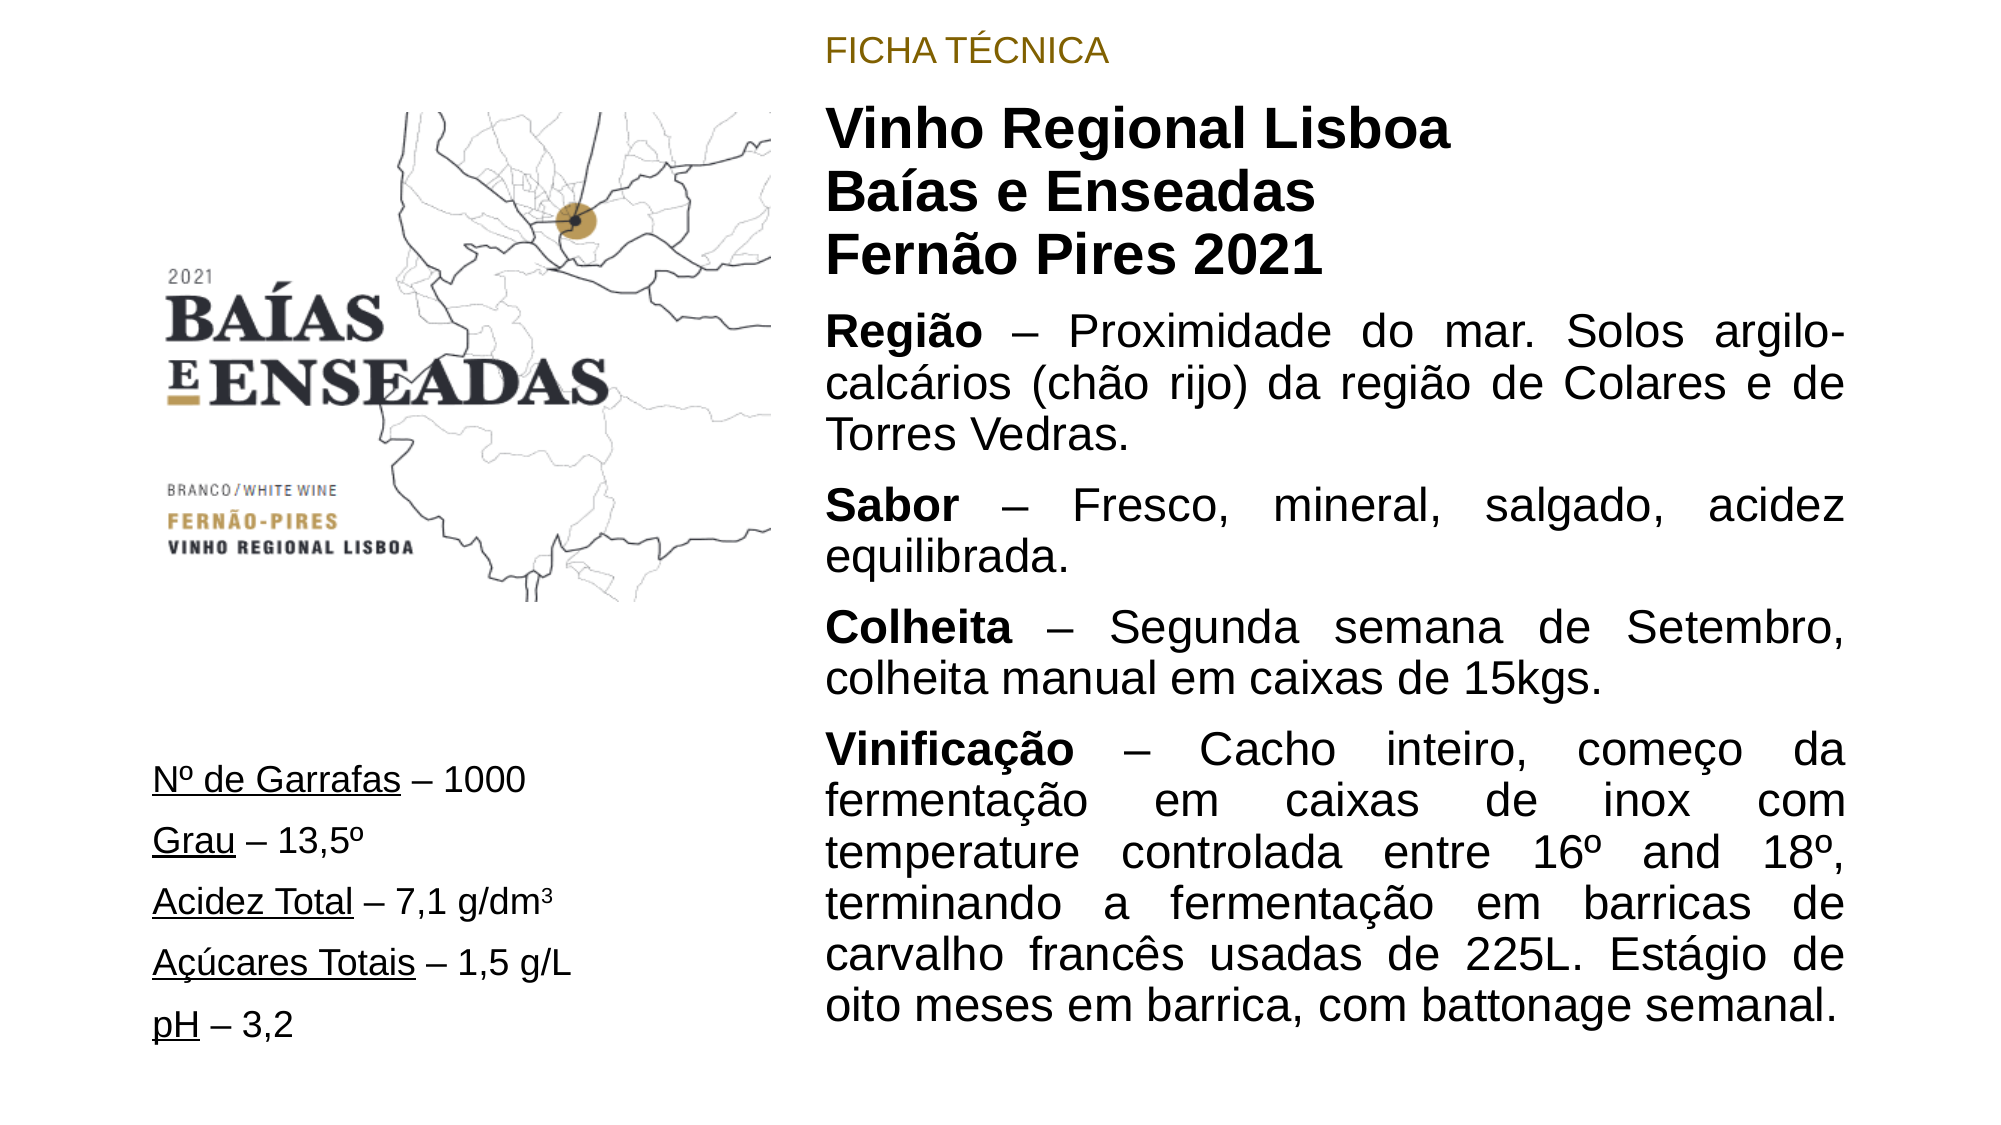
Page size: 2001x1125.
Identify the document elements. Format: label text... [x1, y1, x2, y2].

picture [101, 112, 771, 602]
title Vinho Regional Lisboa Baías e Enseadas Fernão Pires 2021 [810, 84, 1863, 299]
text_box Nº de Garrafas – 1000 Grau – 13,5º Acidez Total – 7,1 g/dm3 Açúcares Totais – 1,5 g/L pH – 3,2 [137, 752, 771, 1057]
text_box FICHA TÉCNICA [809, 18, 1398, 78]
text_box Região – Proximidade do mar. Solos argilo-calcários (chão rijo) da região de Colares e de Torres Vedras. Sabor – Fresco, mineral, salgado, acidez equilibrada. Colheita – Segunda semana de Setembro, colheita manual em caixas de 15kgs. Vinificação – Cacho inteiro, começo da fermentação em caixas de inox com temperature controlada entre 16º and 18º, terminando a fermentação em barricas de carvalho francês usadas de 225L. Estágio de oito meses em barrica, com battonage semanal. [809, 299, 1863, 1095]
